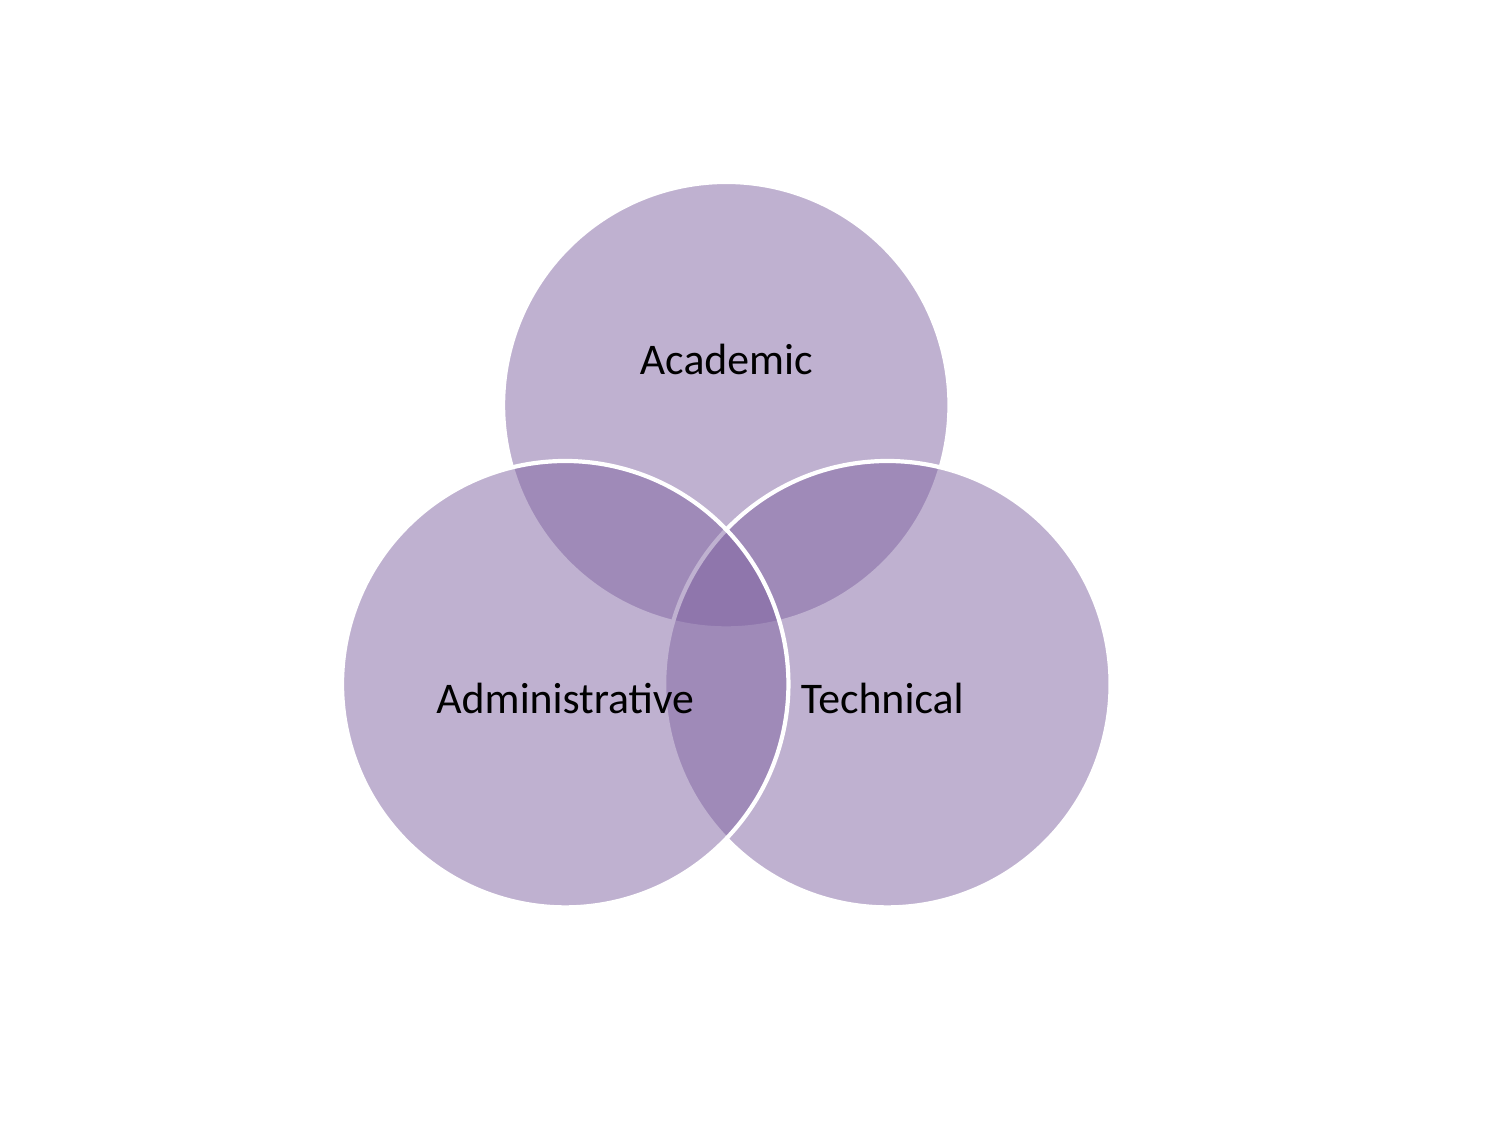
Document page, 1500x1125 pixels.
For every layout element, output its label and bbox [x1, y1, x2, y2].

list [58, 172, 1394, 917]
